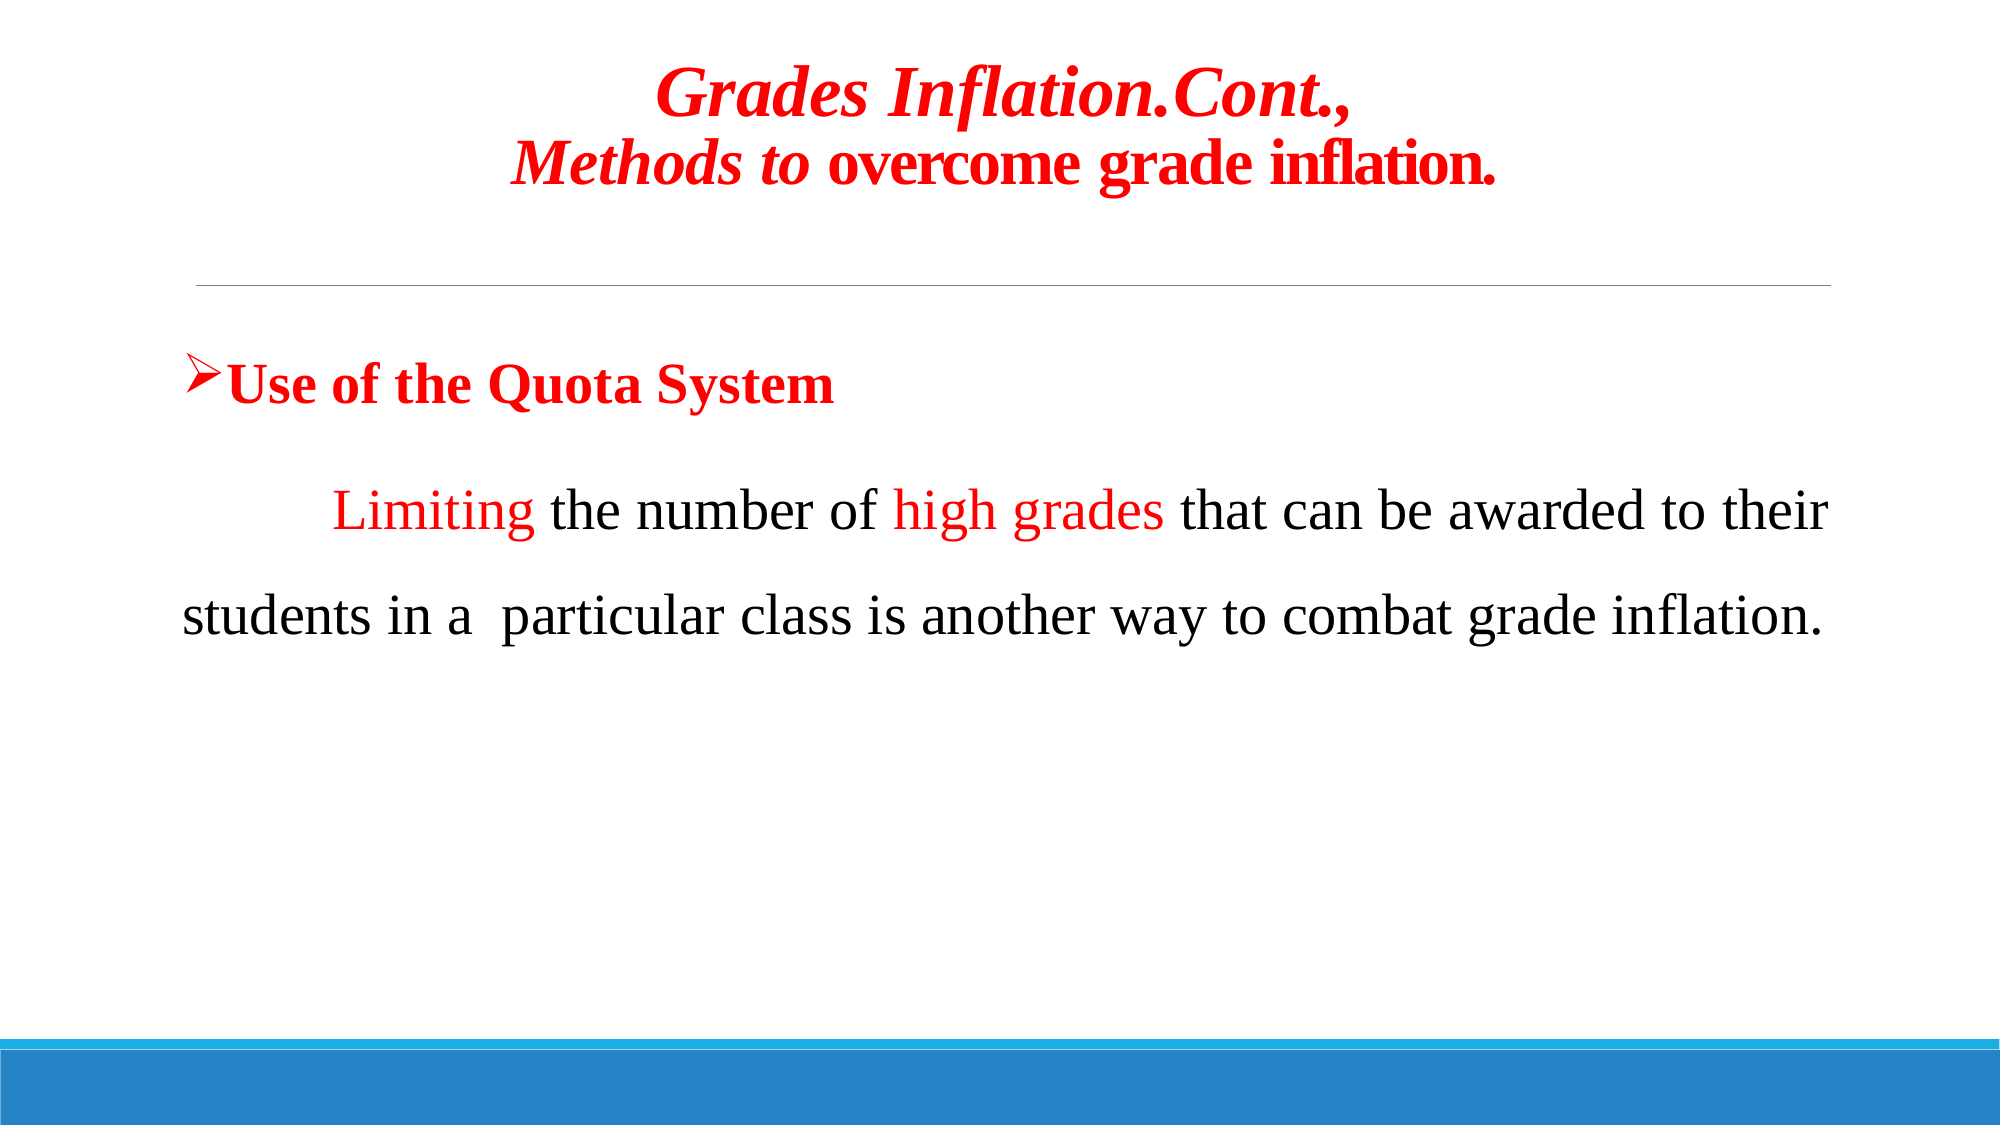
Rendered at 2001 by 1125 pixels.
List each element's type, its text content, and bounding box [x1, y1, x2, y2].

title Grades Inflation.Cont., Methods to overcome grade inflation. [180, 47, 1830, 285]
list Use of the Quota System Limiting the number of high grades that can be awarded to their students in a particular class is another way to combat grade inflation. [180, 302, 1830, 963]
